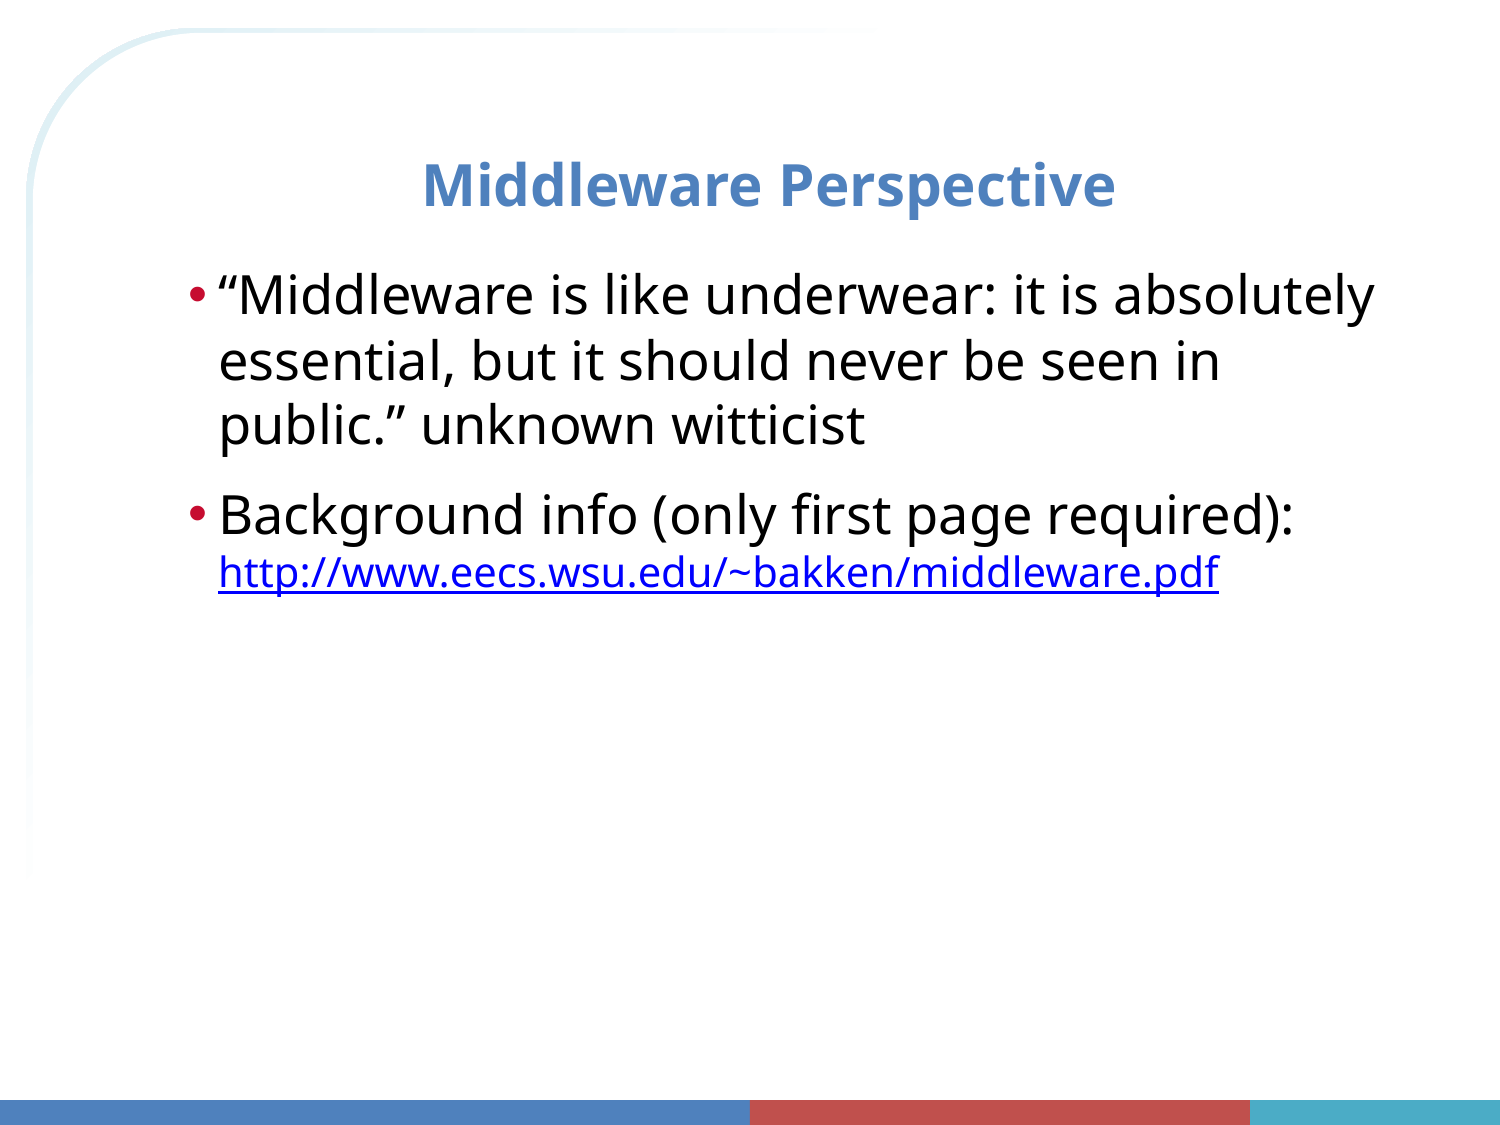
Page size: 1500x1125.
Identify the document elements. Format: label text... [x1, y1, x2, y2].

title Middleware Perspective [131, 147, 1407, 228]
list “Middleware is like underwear: it is absolutely essential, but it should never be seen in public.” unknown witticist Background info (only first page required): http://www.eecs.wsu.edu/~bakken/middleware.pdf [131, 253, 1407, 607]
